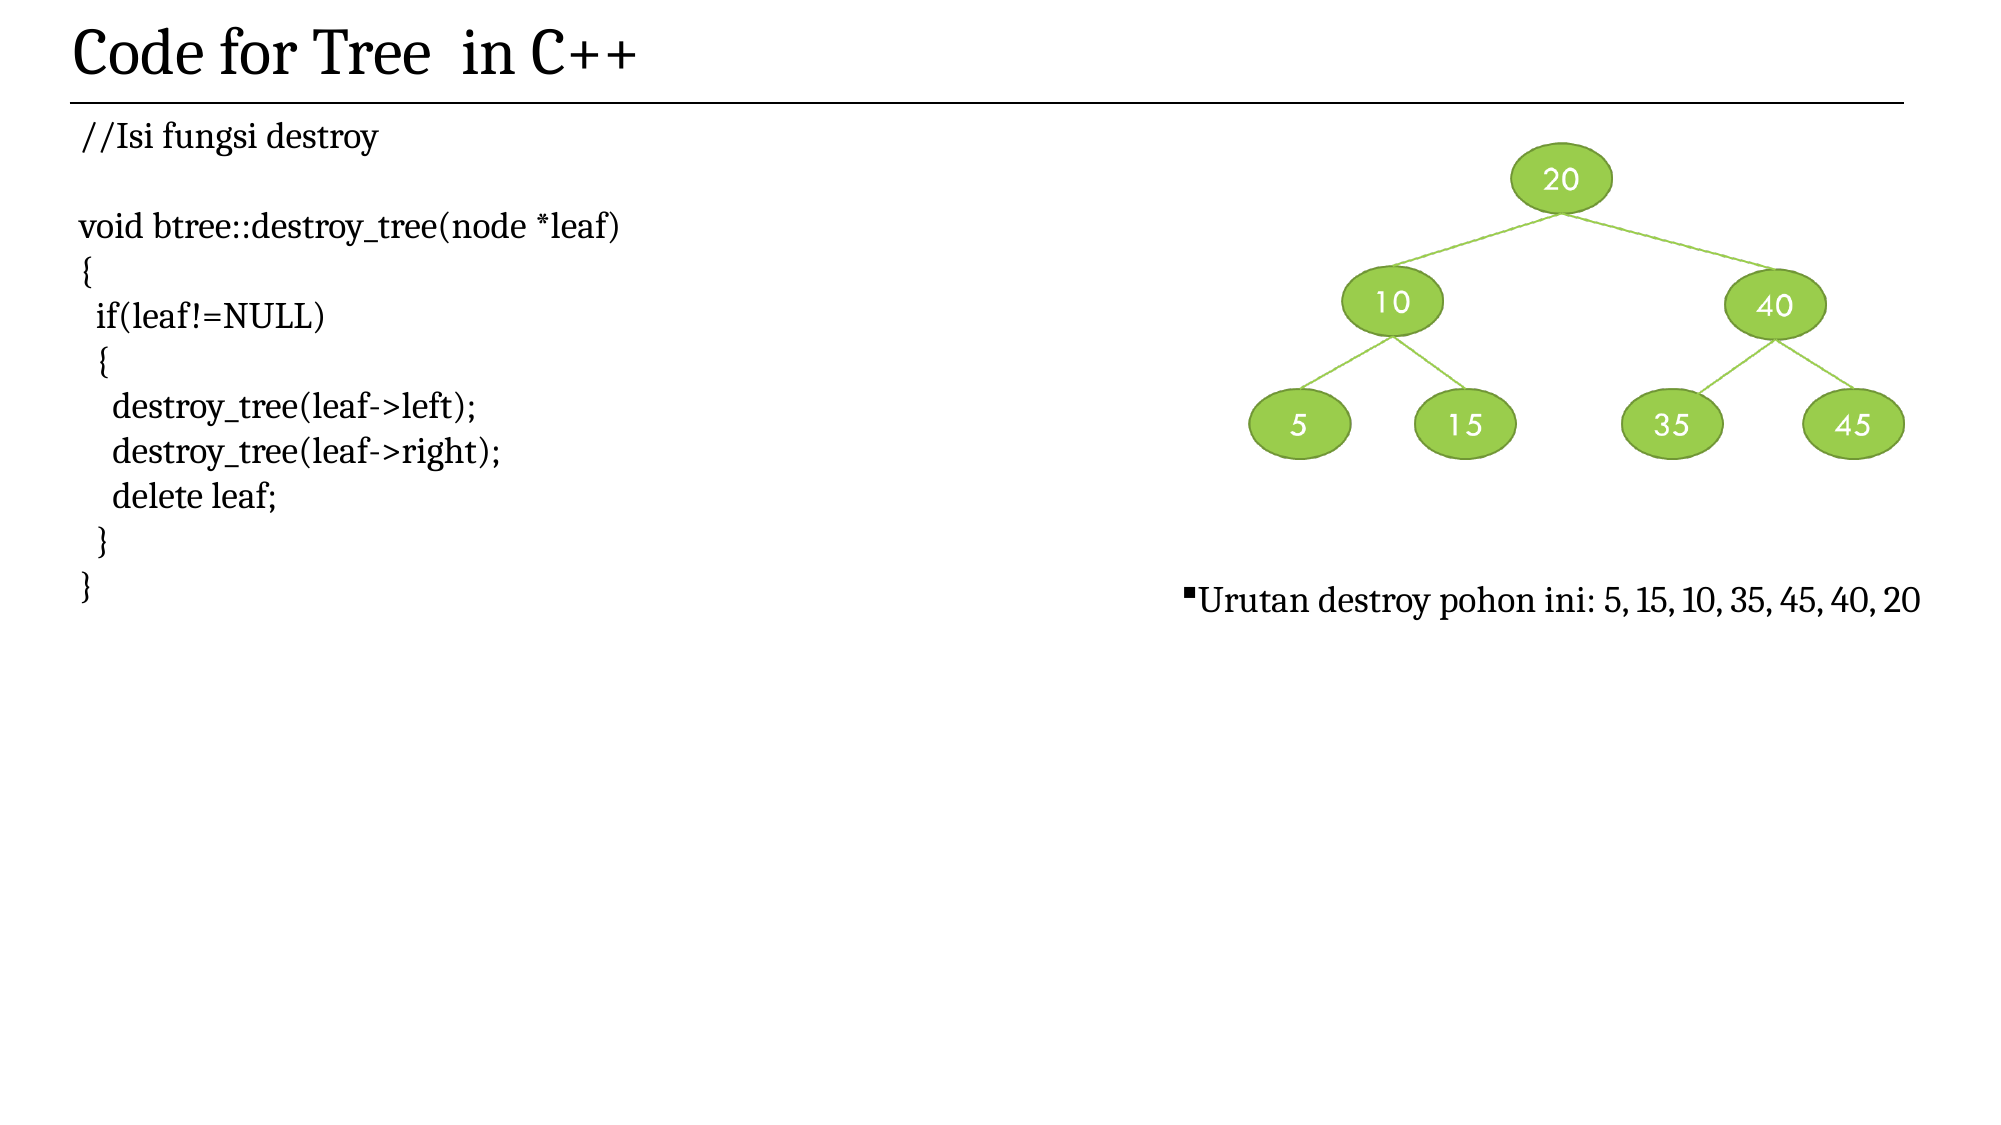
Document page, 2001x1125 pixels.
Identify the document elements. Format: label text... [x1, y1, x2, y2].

picture [1248, 142, 1905, 465]
text_box Urutan destroy pohon ini: 5, 15, 10, 35, 45, 40, 20 [1166, 567, 1937, 628]
list Code for Tree in C++ [58, 0, 1684, 117]
text_box //Isi fungsi destroy void btree::destroy_tree(node *leaf) { if(leaf!=NULL) { destroy_tree(leaf->left); destroy_tree(leaf->right); delete leaf; } } [64, 103, 1974, 994]
